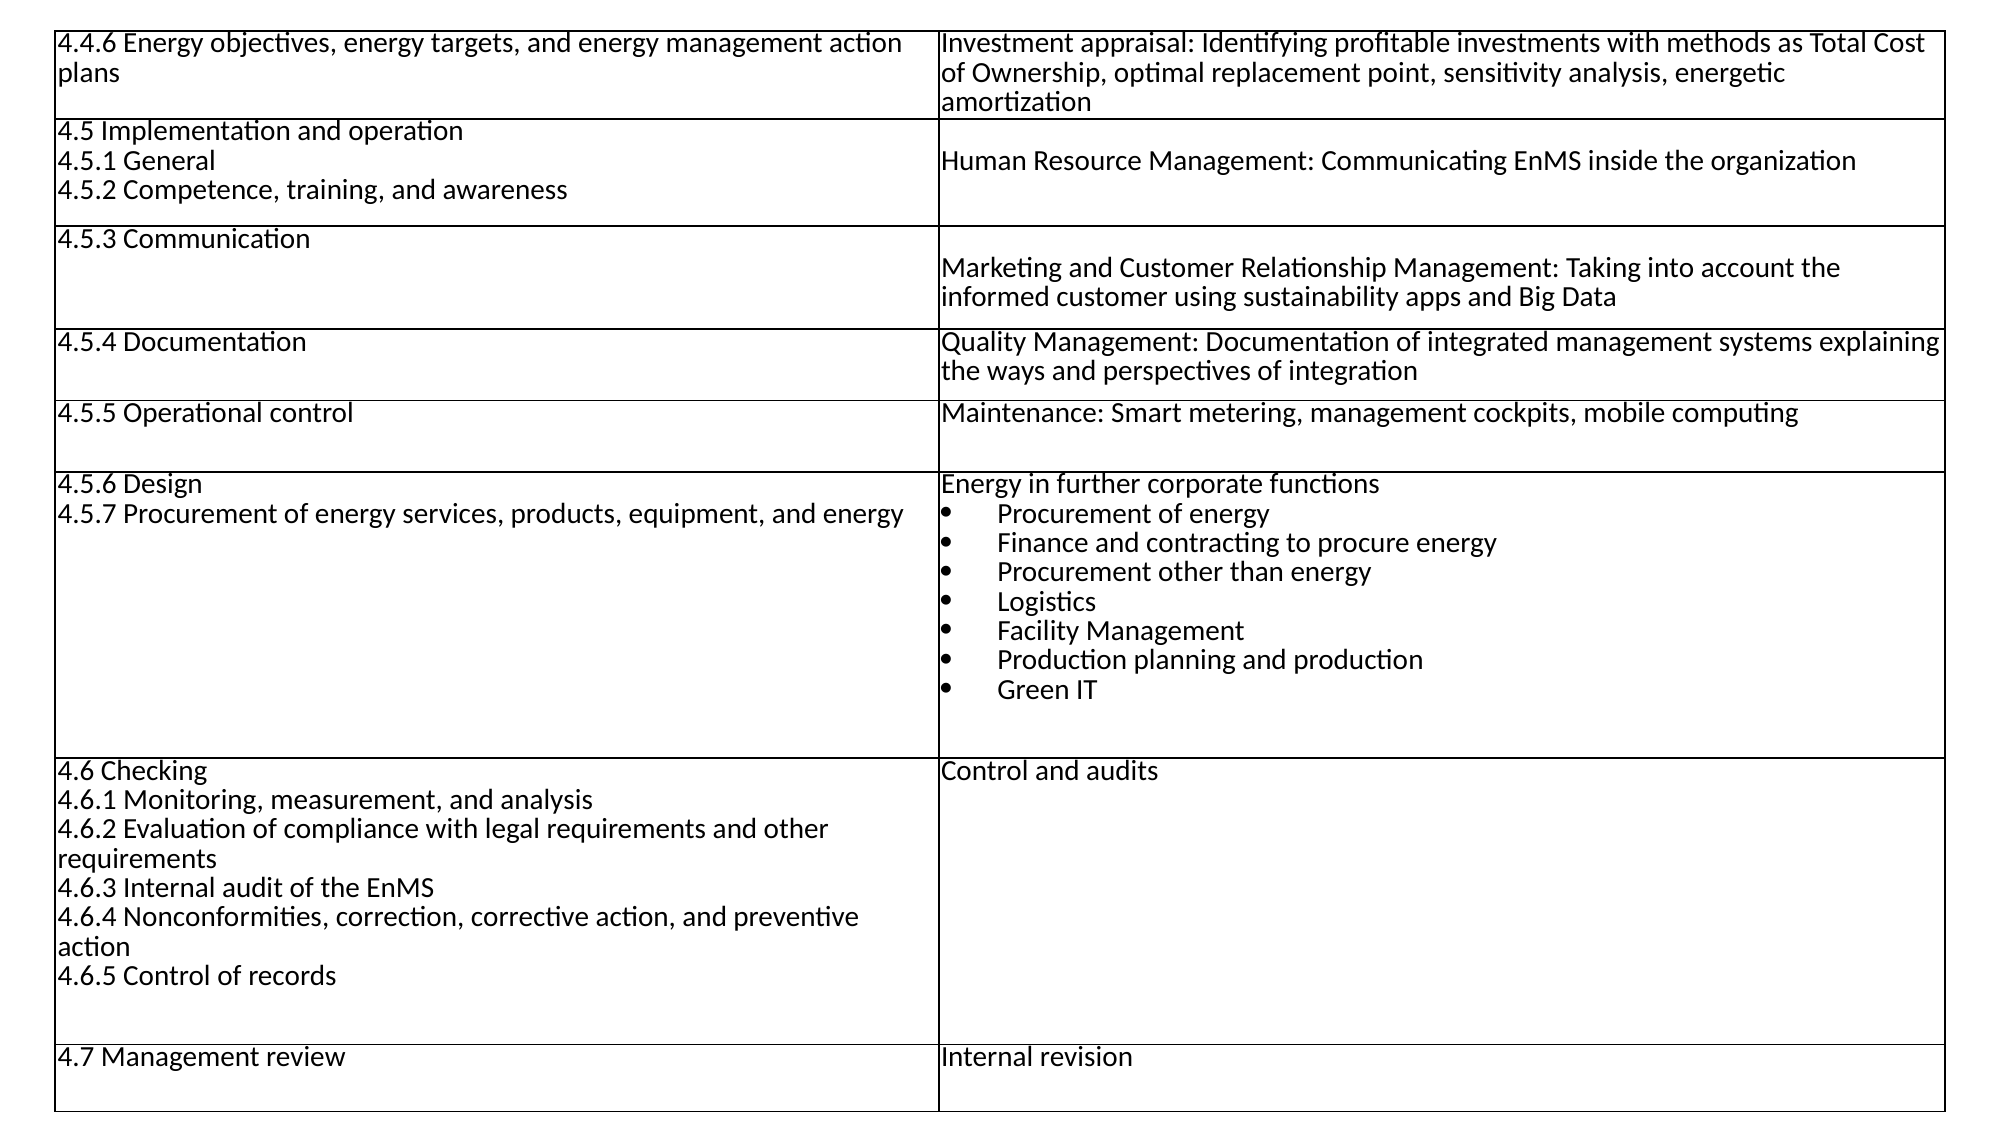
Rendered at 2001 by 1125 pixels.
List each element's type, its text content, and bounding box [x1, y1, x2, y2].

table_header 4.4.6 Energy objectives, energy targets, and energy management action plans [56, 32, 938, 118]
table_cell Control and audits [940, 759, 1944, 1044]
table_cell Energy in further corporate functions Procurement of energy Finance and contracting to procure energy Procurement other than energy Logistics Facility Management Production planning and production Green IT [940, 473, 1944, 757]
table_header Investment appraisal: Identifying profitable investments with methods as Total Cost of Ownership, optimal replacement point, sensitivity analysis, energetic amortization [940, 32, 1944, 118]
table_cell 4.5 Implementation and operation 4.5.1 General 4.5.2 Competence, training, and awareness [56, 120, 938, 225]
table_cell 4.5.5 Operational control [56, 401, 938, 471]
table_cell Quality Management: Documentation of integrated management systems explaining the ways and perspectives of integration [940, 330, 1944, 400]
table_cell 4.5.3 Communication [56, 227, 938, 328]
table_cell Maintenance: Smart metering, management cockpits, mobile computing [940, 401, 1944, 471]
table_cell Marketing and Customer Relationship Management: Taking into account the informed customer using sustainability apps and Big Data [940, 227, 1944, 328]
table_cell 4.5.6 Design 4.5.7 Procurement of energy services, products, equipment, and energy [56, 473, 938, 757]
table_cell 4.6 Checking 4.6.1 Monitoring, measurement, and analysis 4.6.2 Evaluation of compliance with legal requirements and other requirements 4.6.3 Internal audit of the EnMS 4.6.4 Nonconformities, correction, corrective action, and preventive action 4.6.5 Control of records [56, 759, 938, 1044]
table_cell Internal revision [940, 1045, 1944, 1111]
table_cell Human Resource Management: Communicating EnMS inside the organization [940, 120, 1944, 225]
table_cell 4.7 Management review [56, 1045, 938, 1111]
table_cell 4.5.4 Documentation [56, 330, 938, 400]
